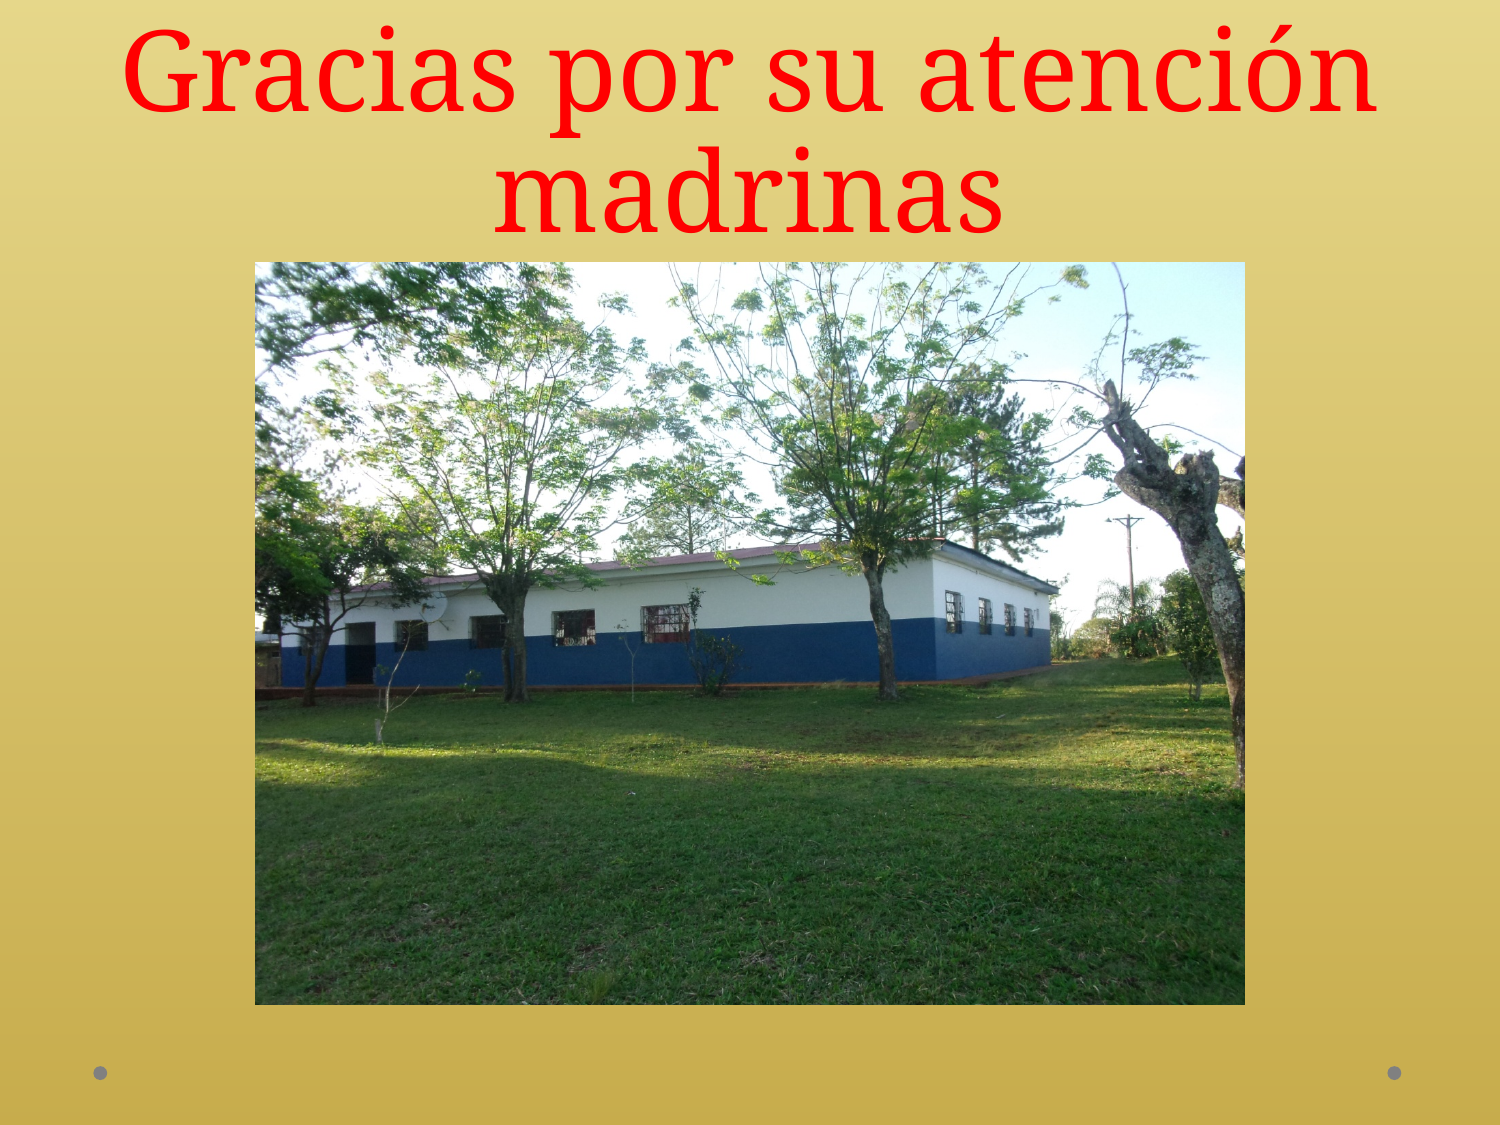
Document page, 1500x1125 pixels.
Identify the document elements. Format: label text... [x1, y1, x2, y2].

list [254, 262, 1246, 1006]
title Gracias por su atención madrinas [75, 0, 1425, 263]
